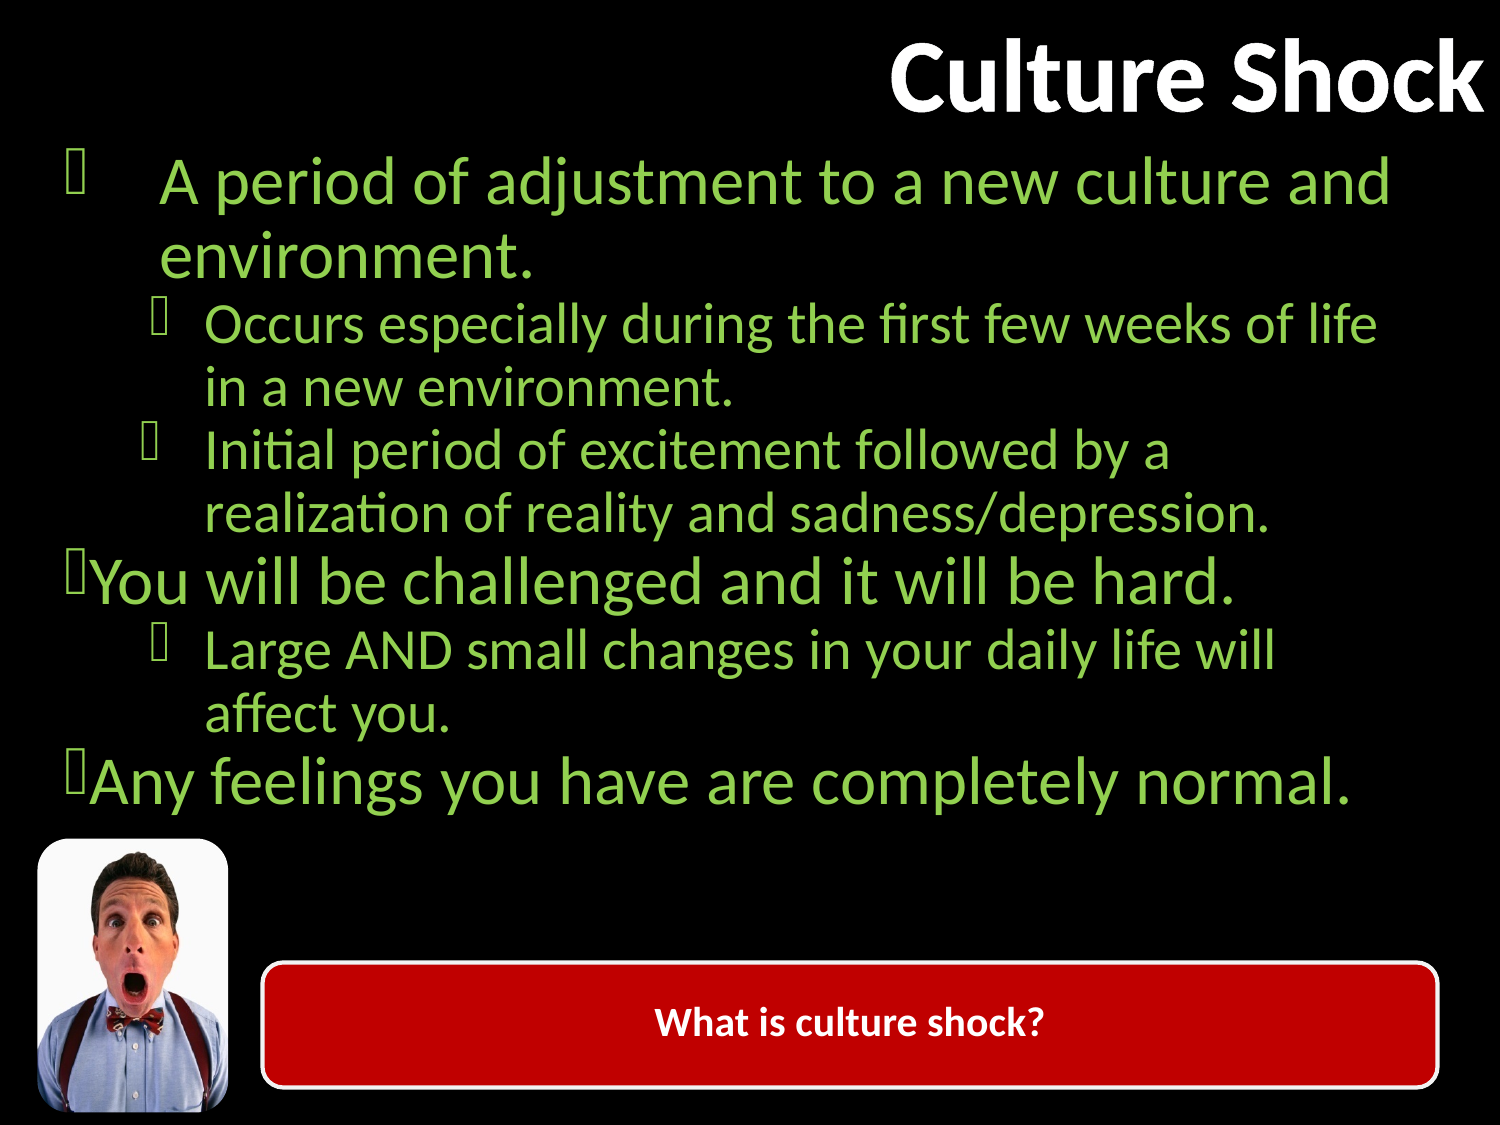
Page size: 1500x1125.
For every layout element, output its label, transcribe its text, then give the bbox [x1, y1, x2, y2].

text_box [260, 960, 1440, 1090]
text_box A period of adjustment to a new culture and environment. Occurs especially during the first few weeks of life in a new environment. Initial period of excitement followed by a realization of reality and sadness/depression. You will be challenged and it will be hard. Large AND small changes in your daily life will affect you. Any feelings you have are completely normal. [50, 137, 1438, 827]
picture [37, 838, 229, 1113]
text_box What is culture shock? [262, 987, 1438, 1053]
text_box Culture Shock [0, 0, 1500, 140]
